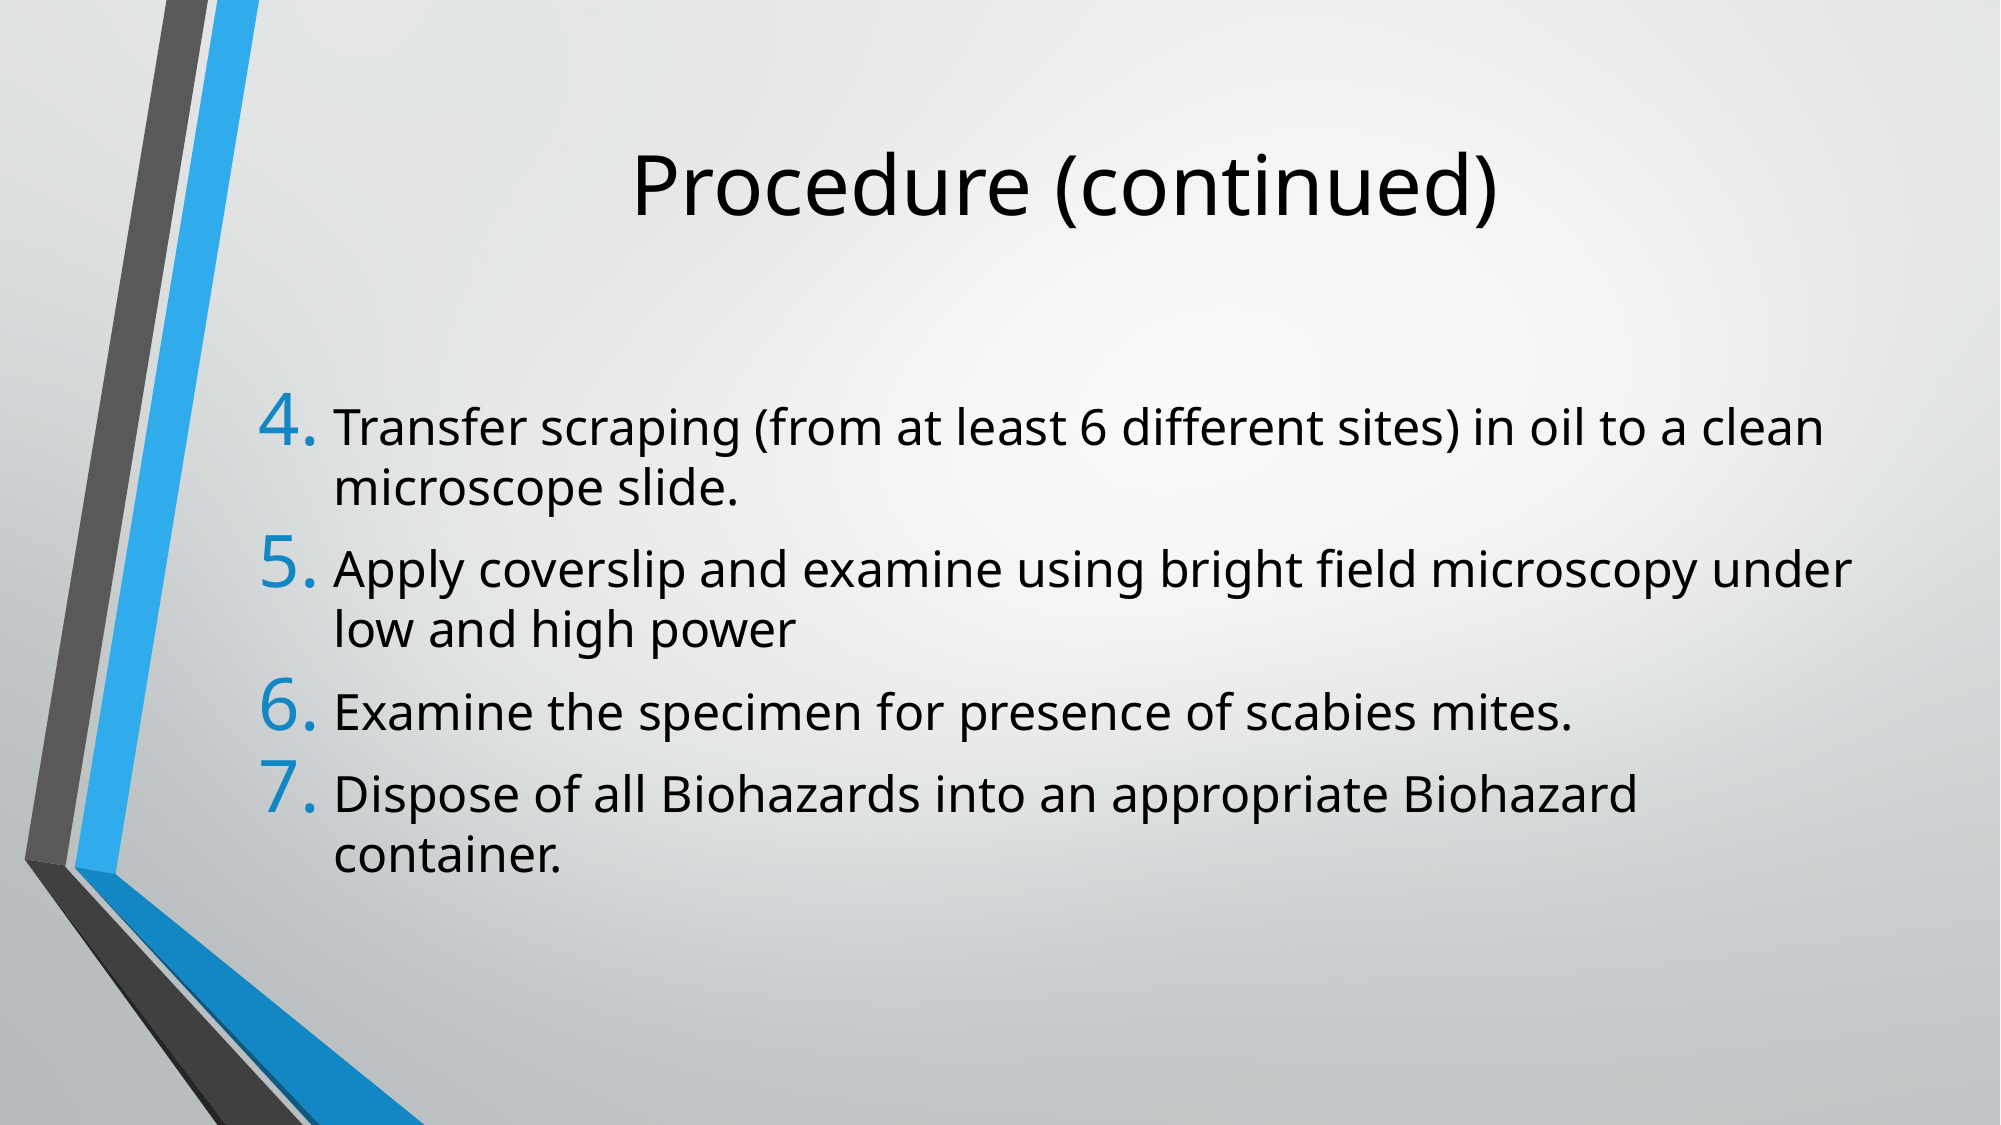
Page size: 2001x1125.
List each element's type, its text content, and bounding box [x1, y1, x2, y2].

title Procedure (continued) [243, 112, 1887, 251]
list Transfer scraping (from at least 6 different sites) in oil to a clean microscope slide. Apply coverslip and examine using bright field microscopy under low and high power Examine the specimen for presence of scabies mites. Dispose of all Biohazards into an appropriate Biohazard container. [243, 371, 1887, 1071]
